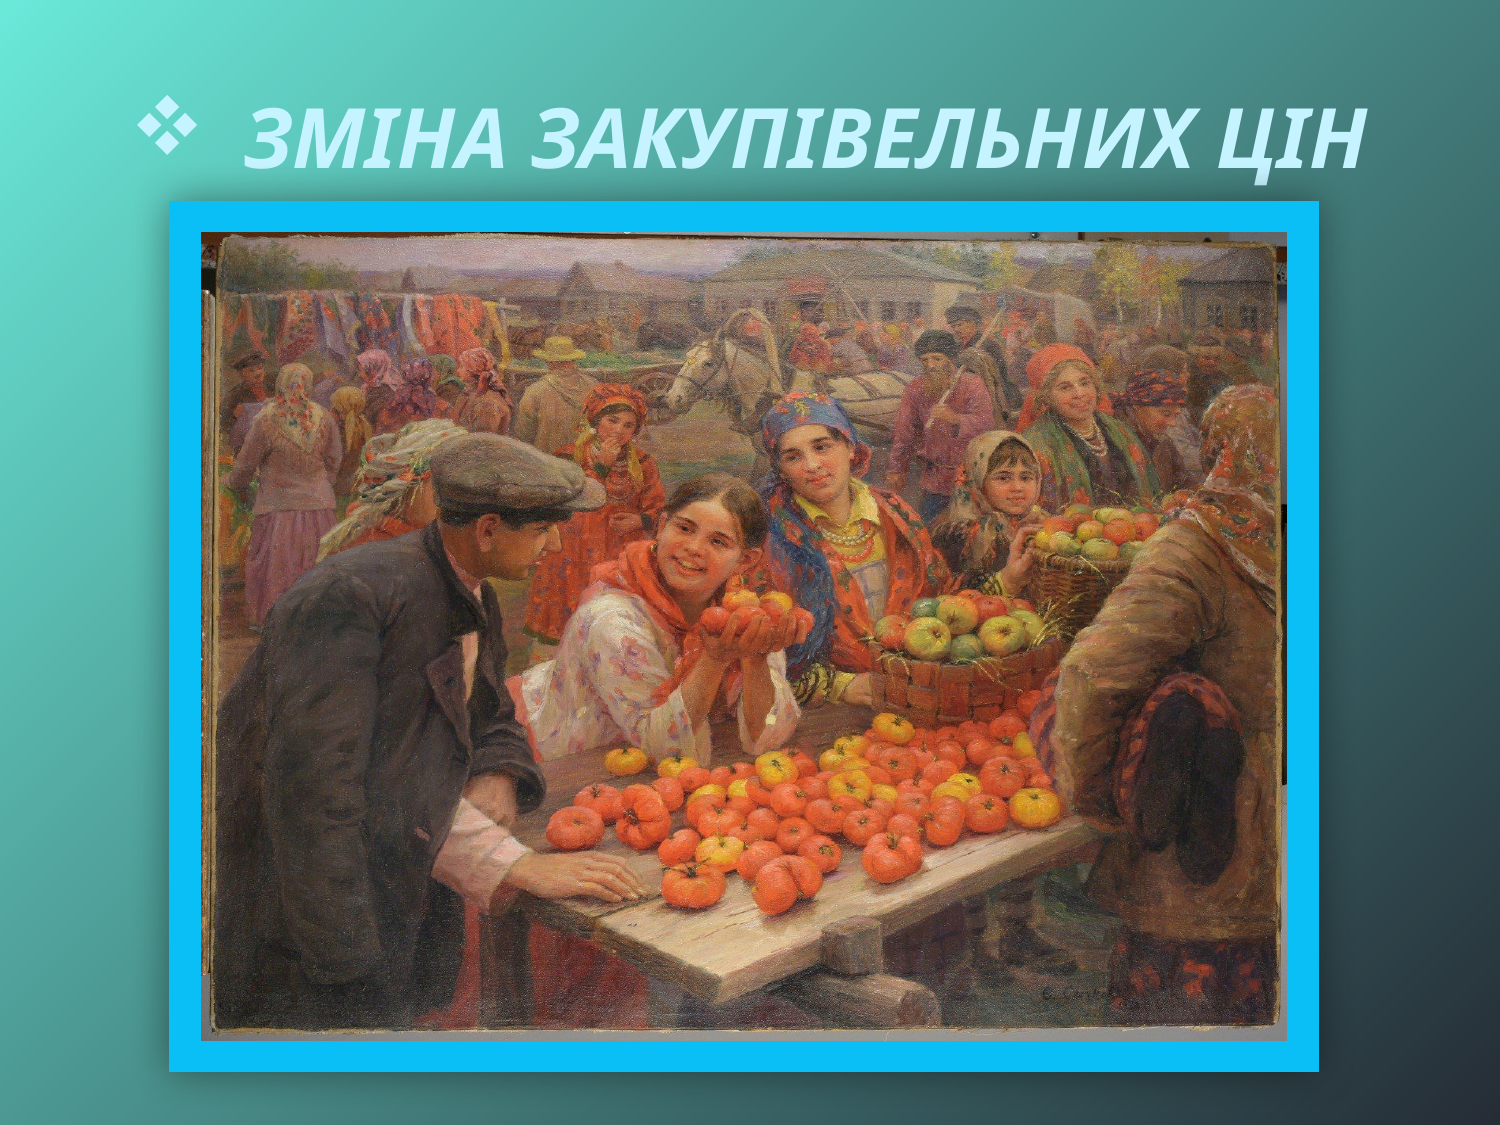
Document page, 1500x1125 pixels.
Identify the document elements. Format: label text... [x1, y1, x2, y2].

text_box Зміна закупівельних цін [17, 78, 1483, 193]
picture [202, 233, 1286, 1040]
